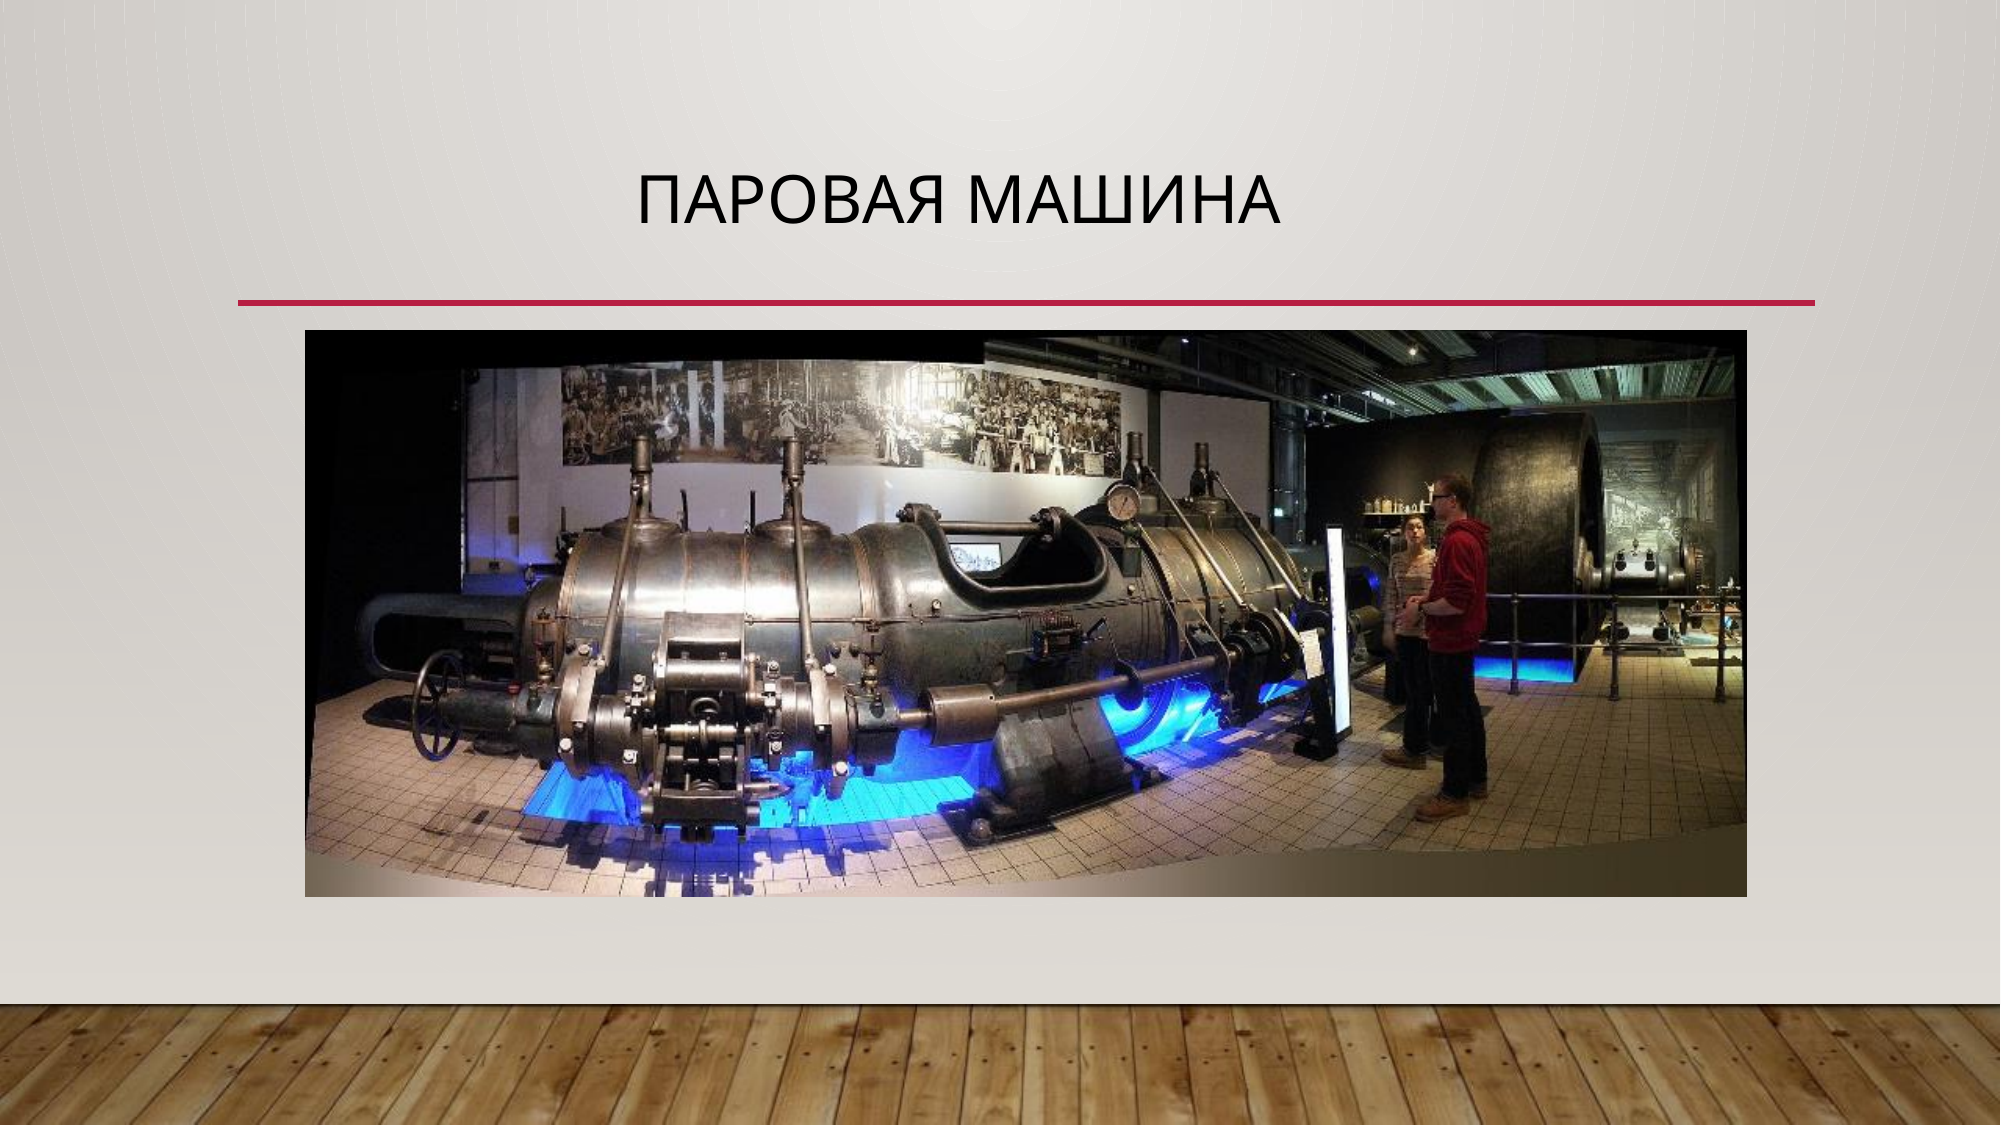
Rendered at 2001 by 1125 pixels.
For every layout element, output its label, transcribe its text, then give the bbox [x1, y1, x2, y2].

picture [0, 1004, 2000, 1125]
title Паровая машина [170, 158, 1747, 331]
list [305, 330, 1747, 897]
